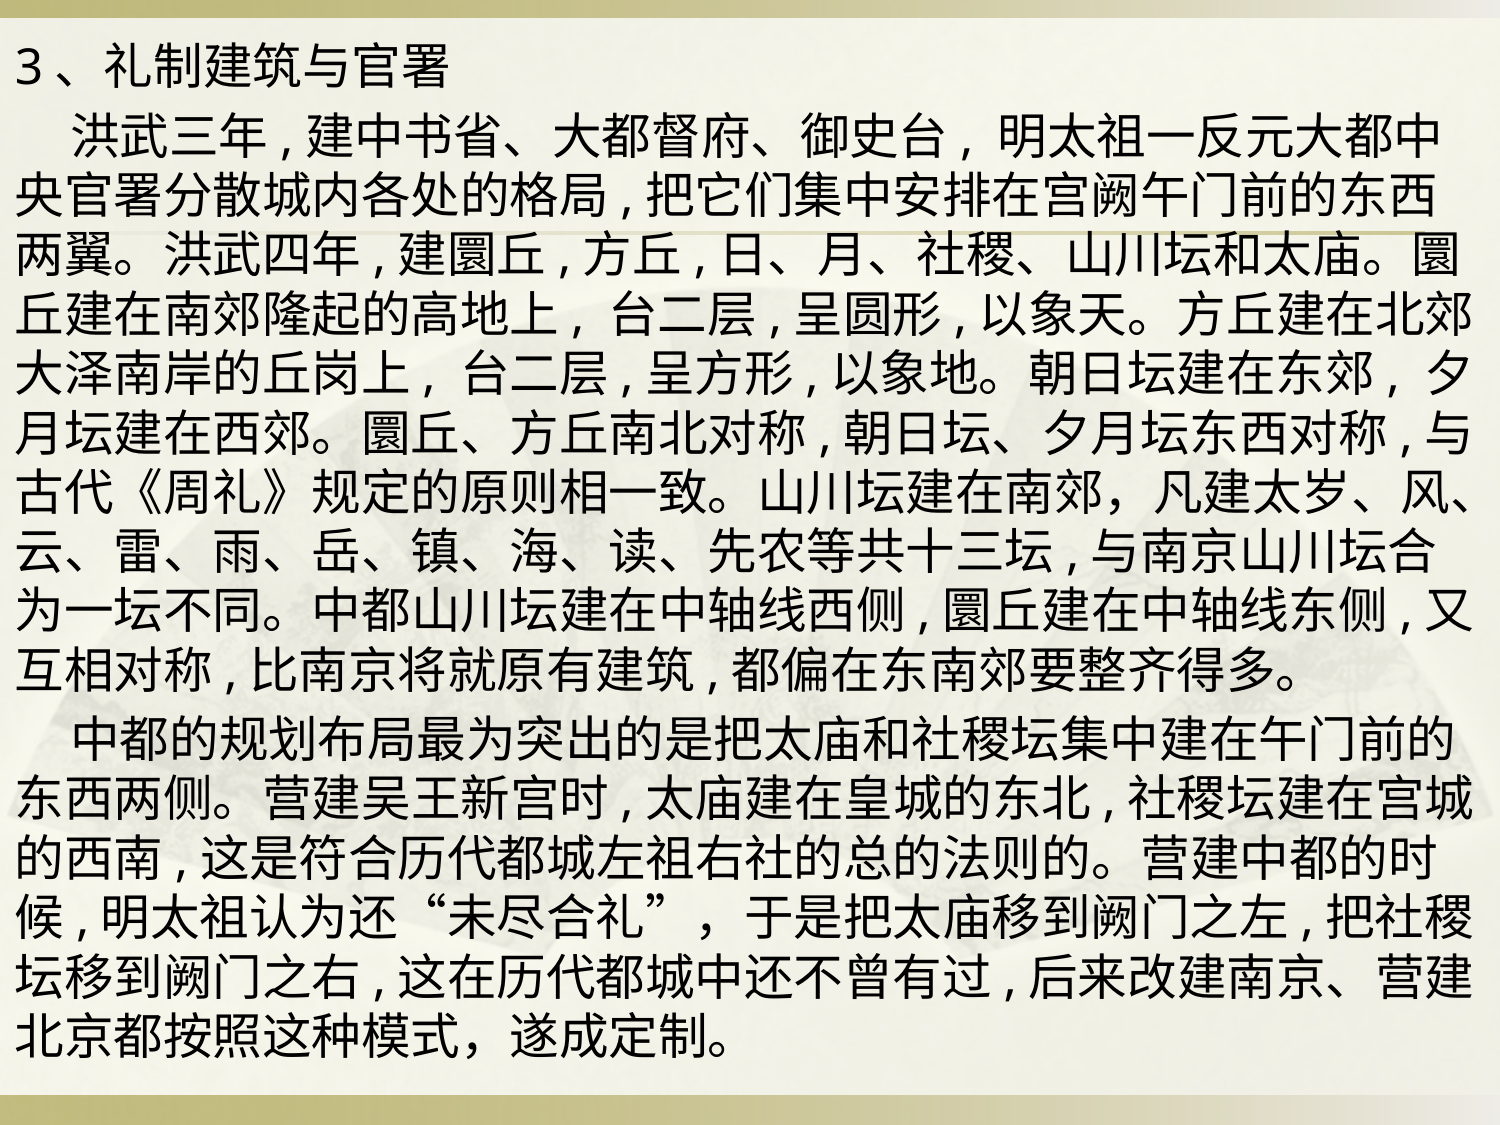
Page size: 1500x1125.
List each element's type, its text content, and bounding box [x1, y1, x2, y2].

list 3、礼制建筑与官署 洪武三年,建中书省、大都督府、御史台, 明太祖一反元大都中央官署分散城内各处的格局,把它们集中安排在宫阙午门前的东西两翼。洪武四年,建圜丘,方丘,日、月、社稷、山川坛和太庙。圜丘建在南郊隆起的高地上, 台二层,呈圆形,以象天。方丘建在北郊大泽南岸的丘岗上, 台二层,呈方形,以象地。朝日坛建在东郊, 夕月坛建在西郊。圜丘、方丘南北对称,朝日坛、夕月坛东西对称,与古代《周礼》规定的原则相一致。山川坛建在南郊，凡建太岁、风、云、雷、雨、岳、镇、海、读、先农等共十三坛,与南京山川坛合为一坛不同。中都山川坛建在中轴线西侧,圜丘建在中轴线东侧,又互相对称,比南京将就原有建筑,都偏在东南郊要整齐得多。 中都的规划布局最为突出的是把太庙和社稷坛集中建在午门前的东西两侧。营建吴王新宫时,太庙建在皇城的东北,社稷坛建在宫城的西南,这是符合历代都城左祖右社的总的法则的。营建中都的时候,明太祖认为还“未尽合礼”，于是把太庙移到阙门之左,把社稷坛移到阙门之右,这在历代都城中还不曾有过,后来改建南京、营建北京都按照这种模式，遂成定制。 [0, 28, 1500, 1125]
